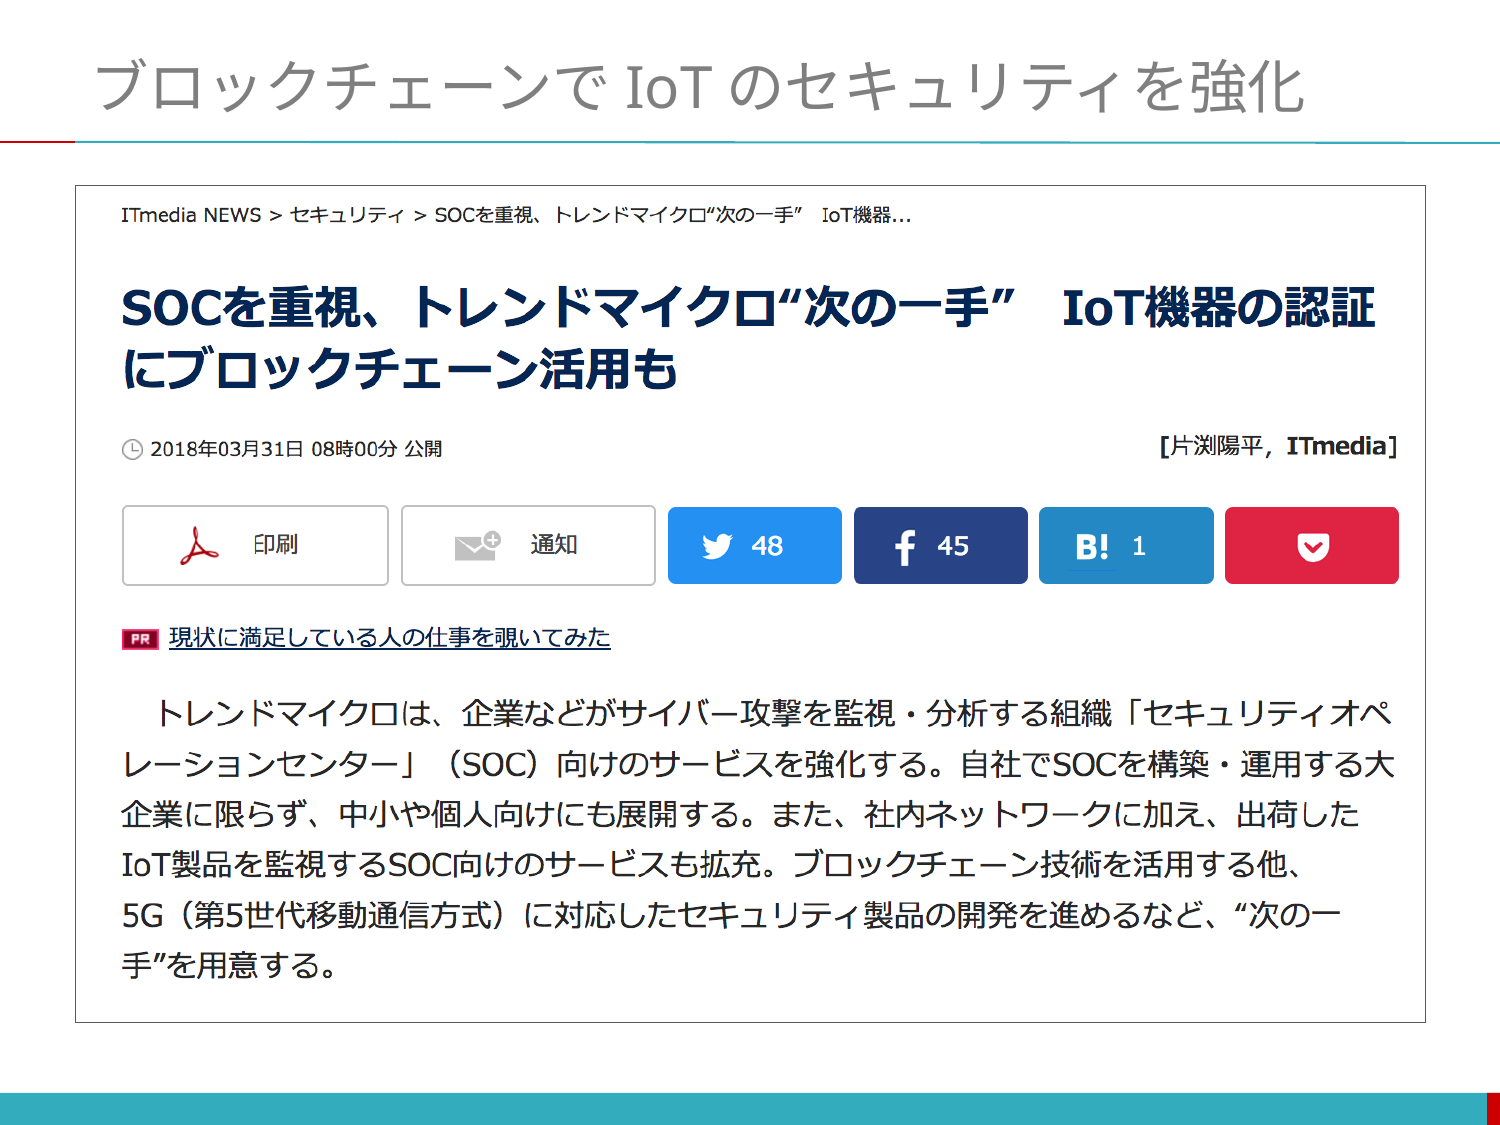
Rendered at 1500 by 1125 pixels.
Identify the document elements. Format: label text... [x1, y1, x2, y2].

title ブロックチェーンでIoTのセキュリティを強化 [75, 51, 1500, 120]
picture [74, 184, 1426, 1024]
